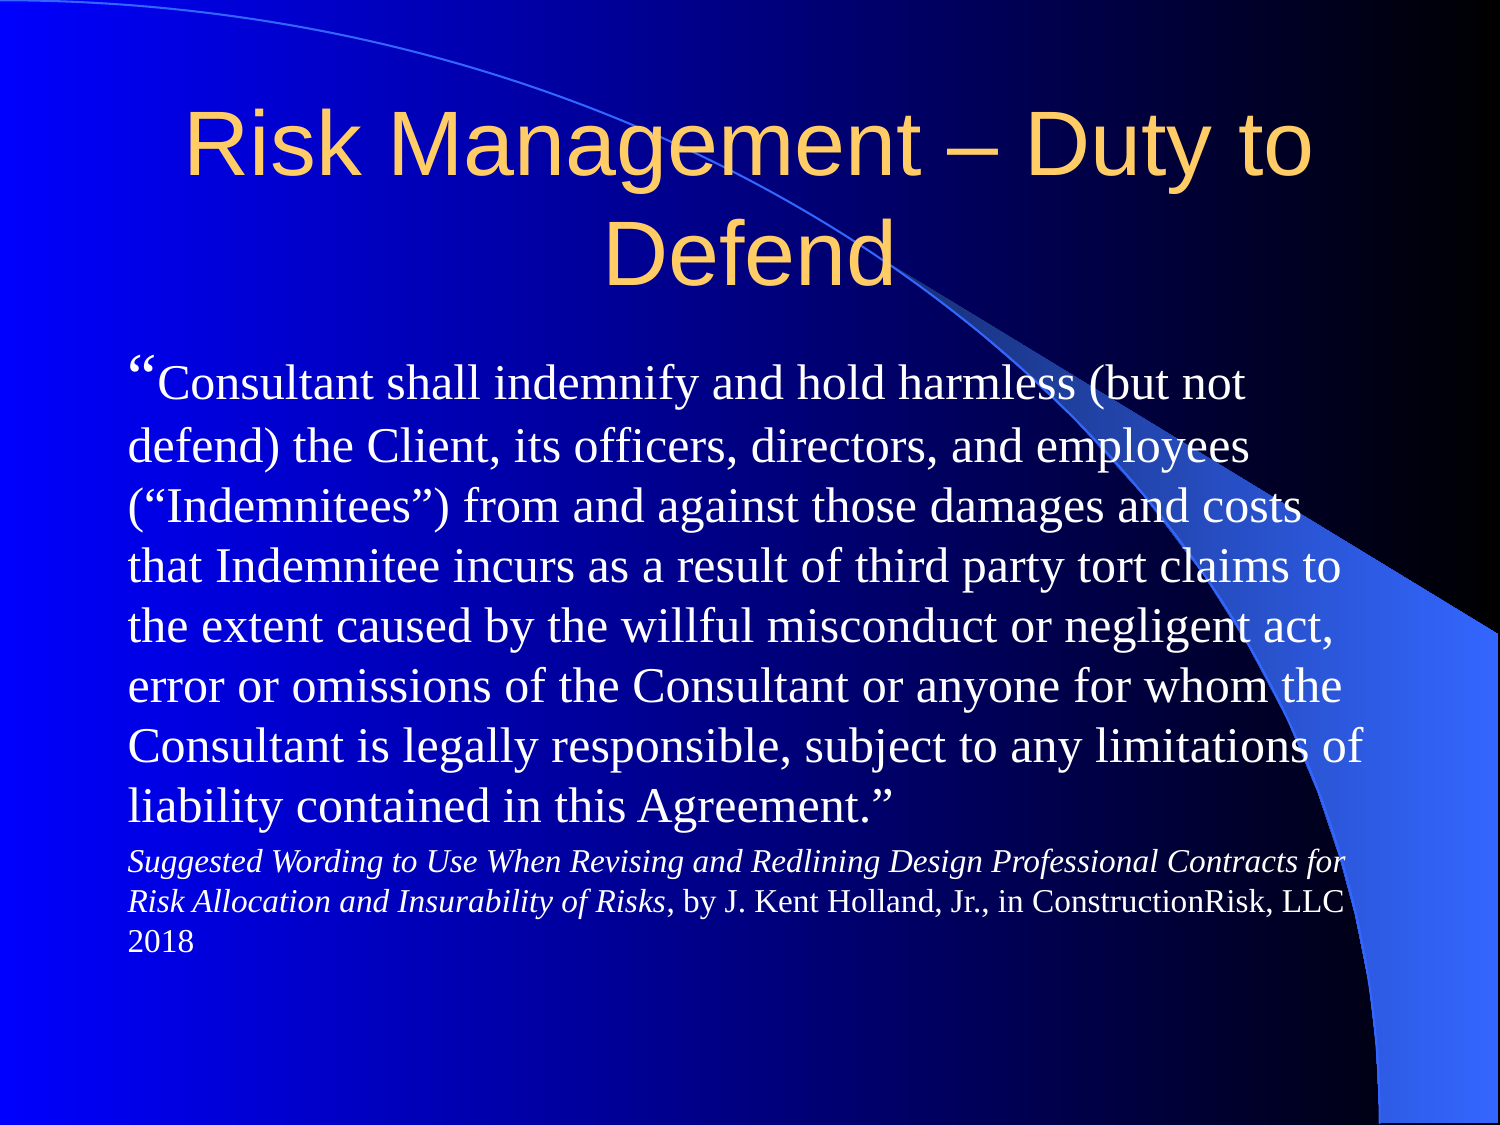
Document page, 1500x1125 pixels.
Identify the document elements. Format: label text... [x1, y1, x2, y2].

title Risk Management – Duty to Defend [112, 99, 1388, 288]
list “Consultant shall indemnify and hold harmless (but not defend) the Client, its officers, directors, and employees (“Indemnitees”) from and against those damages and costs that Indemnitee incurs as a result of third party tort claims to the extent caused by the willful misconduct or negligent act, error or omissions of the Consultant or anyone for whom the Consultant is legally responsible, subject to any limitations of liability contained in this Agreement.” Suggested Wording to Use When Revising and Redlining Design Professional Contracts for Risk Allocation and Insurability of Risks, by J. Kent Holland, Jr., in ConstructionRisk, LLC 2018 [112, 324, 1388, 1038]
